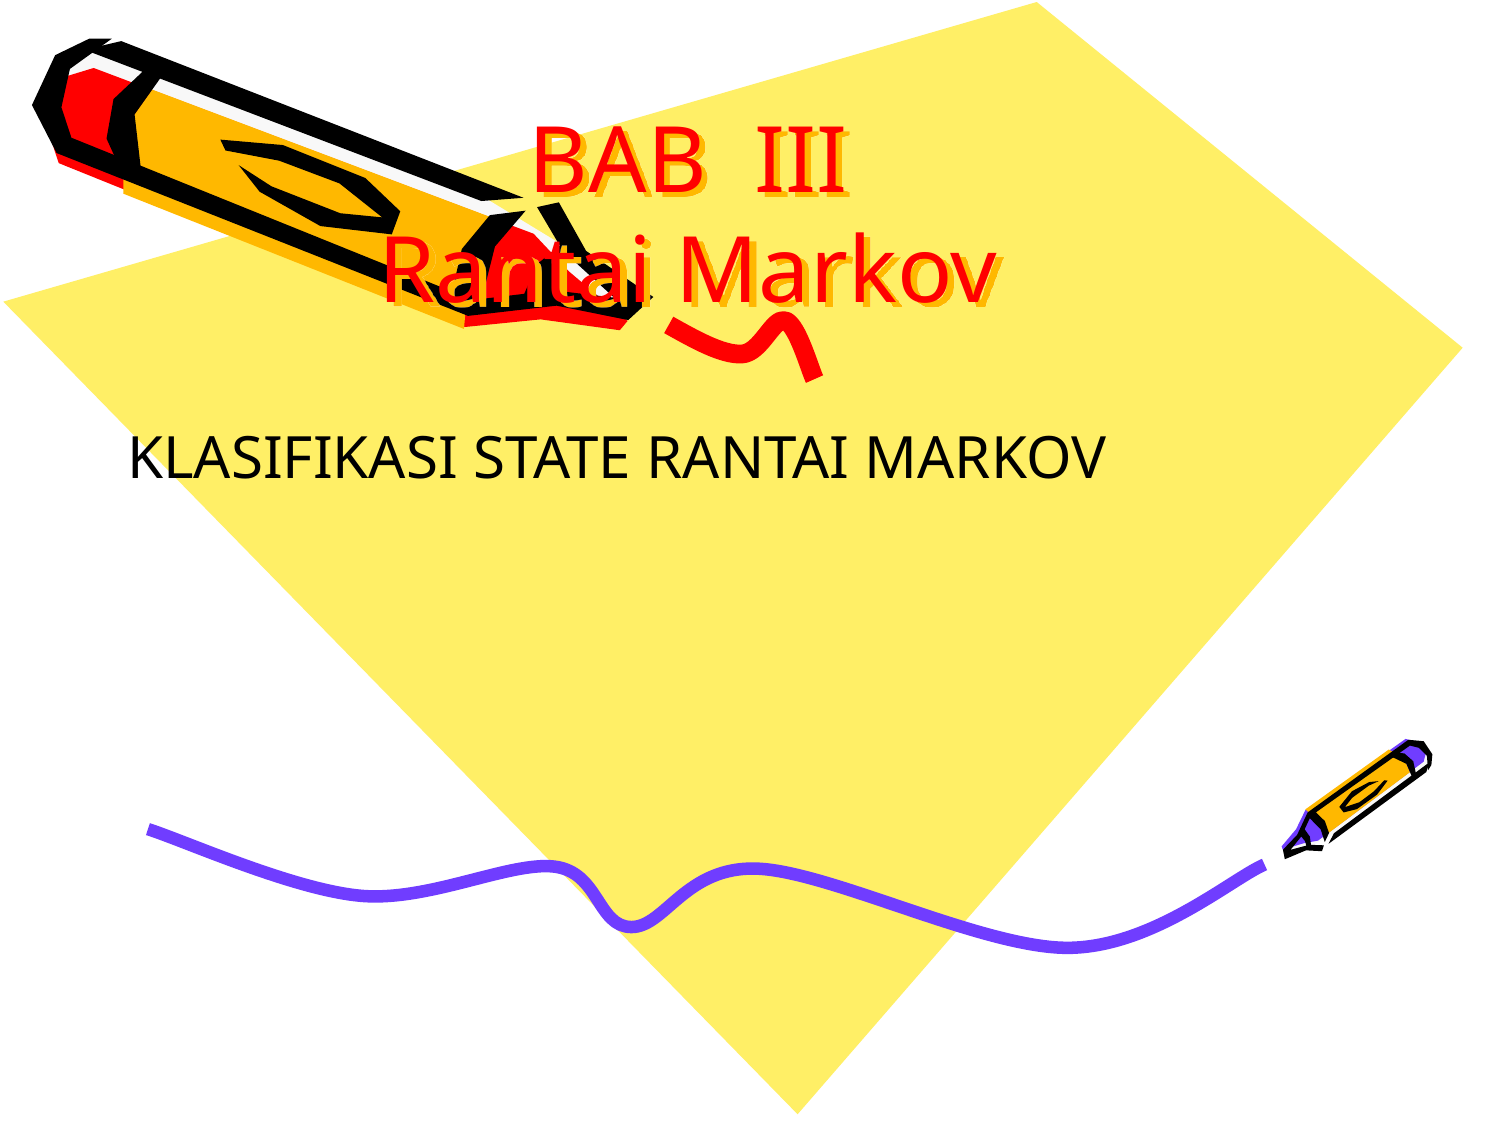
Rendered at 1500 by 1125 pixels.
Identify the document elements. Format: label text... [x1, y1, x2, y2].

title BAB III Rantai Markov [62, 87, 1338, 329]
subtitle KLASIFIKASI STATE RANTAI MARKOV [112, 412, 1426, 588]
